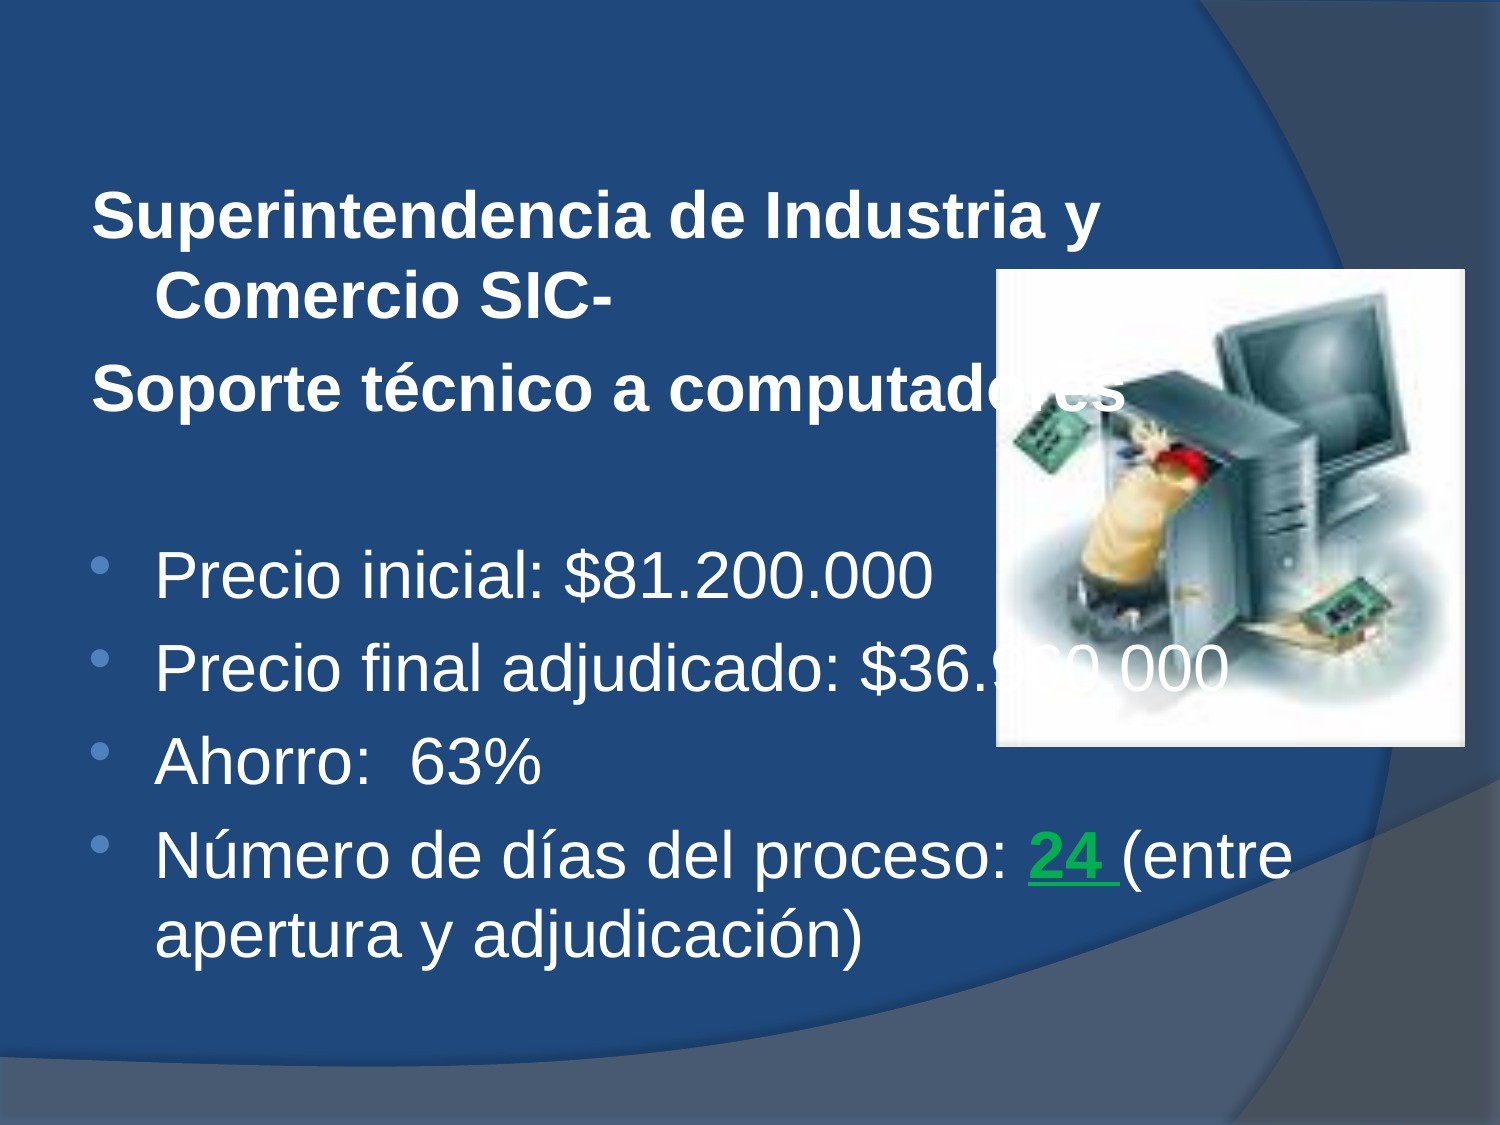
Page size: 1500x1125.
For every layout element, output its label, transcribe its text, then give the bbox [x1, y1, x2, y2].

list Superintendencia de Industria y Comercio SIC- Soporte técnico a computadores Precio inicial: $81.200.000 Precio final adjudicado: $36.960.000 Ahorro: 63% Número de días del proceso: 24 (entre apertura y adjudicación) [70, 163, 1426, 907]
picture [995, 269, 1466, 748]
